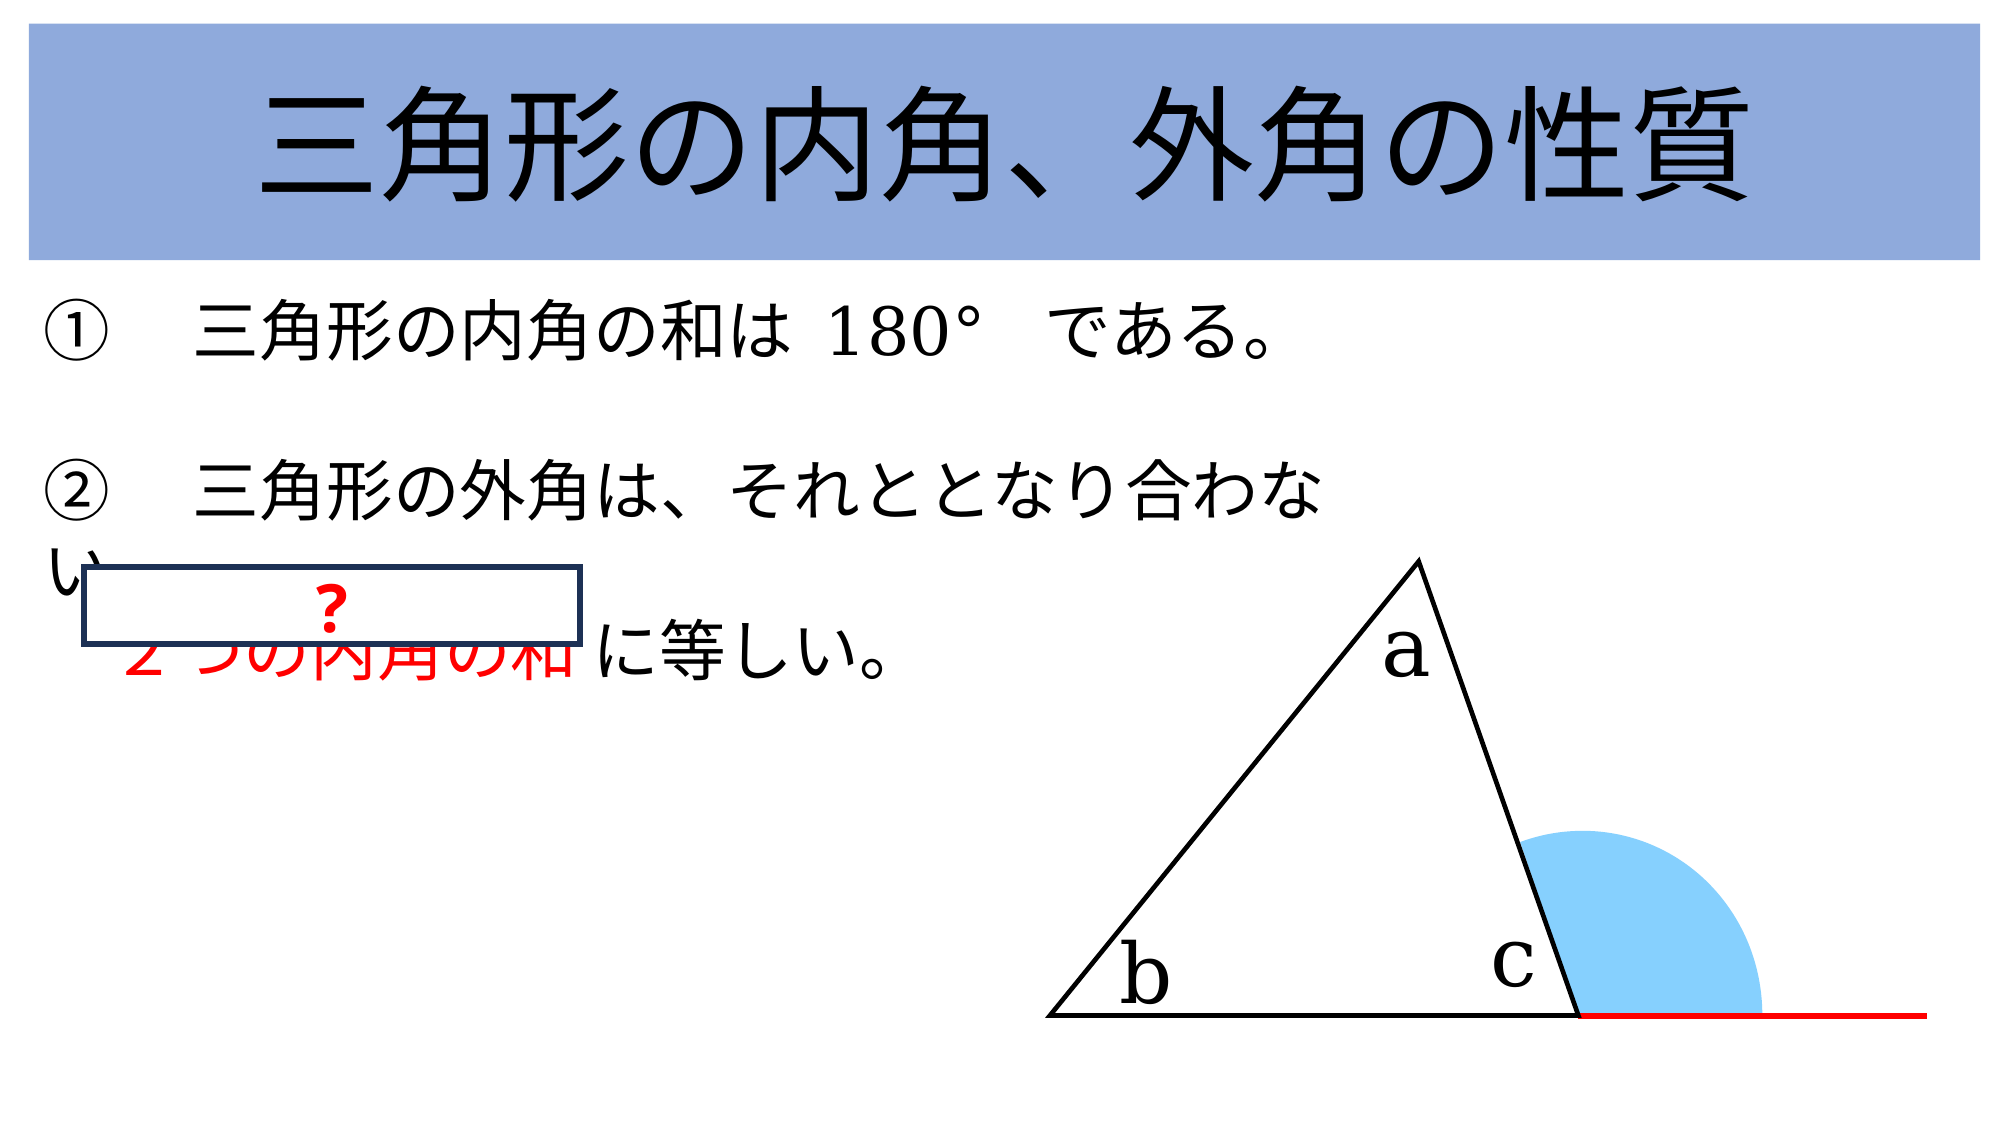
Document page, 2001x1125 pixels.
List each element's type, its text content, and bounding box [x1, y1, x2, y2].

text_box ? [83, 566, 581, 645]
text_box ① 三角形の内角の和は 180° である。 ② 三角形の外角は、それととなり合わない ２つの内角の和 に等しい。 [28, 280, 1407, 697]
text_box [1049, 561, 1928, 1029]
text_box 三角形の内角、外角の性質 [28, 23, 1981, 261]
